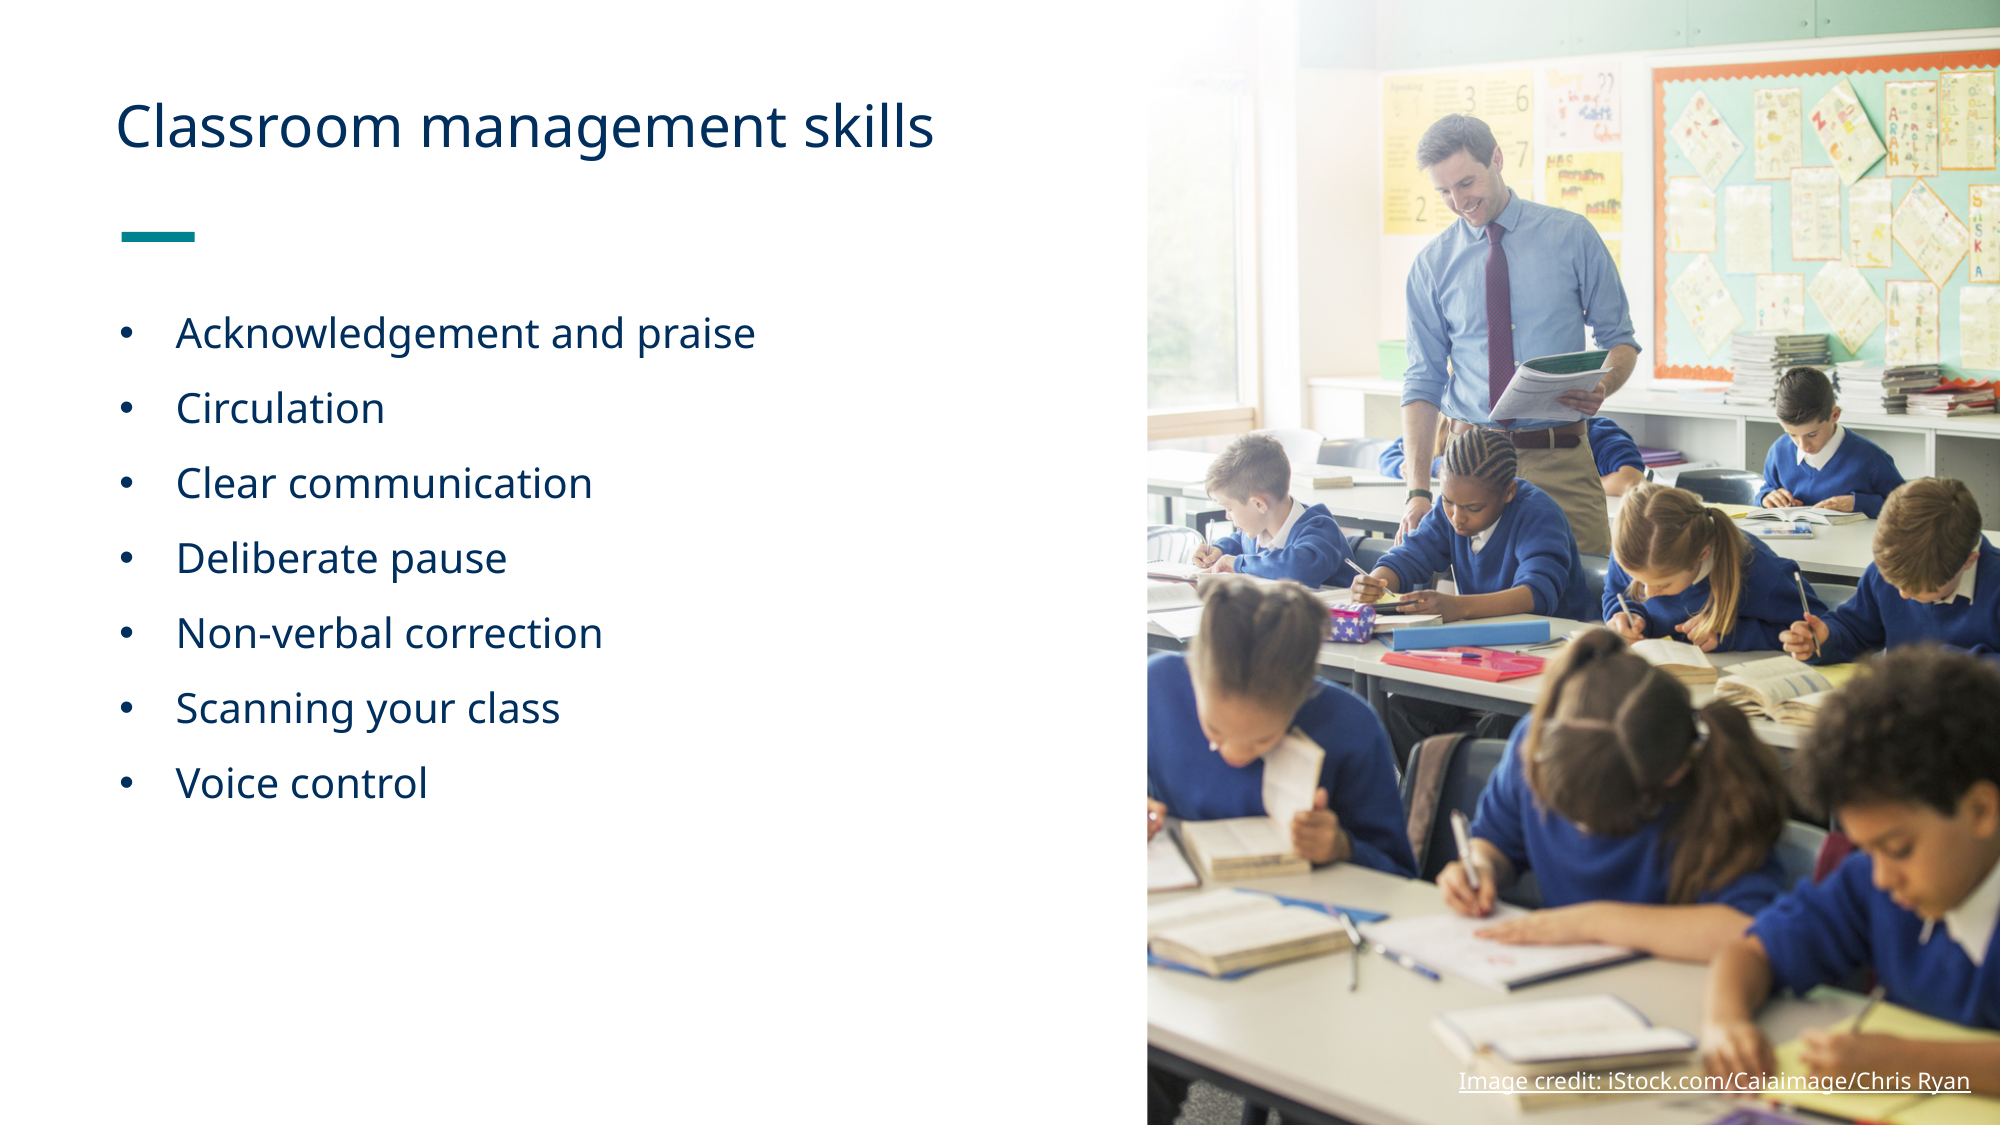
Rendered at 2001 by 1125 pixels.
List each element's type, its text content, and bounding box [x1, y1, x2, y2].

picture [1147, 0, 2000, 1125]
text_box Acknowledgement and praise Circulation Clear communication Deliberate pause Non-verbal correction Scanning your class Voice control [104, 274, 973, 815]
title Classroom management skills [100, 66, 1147, 191]
